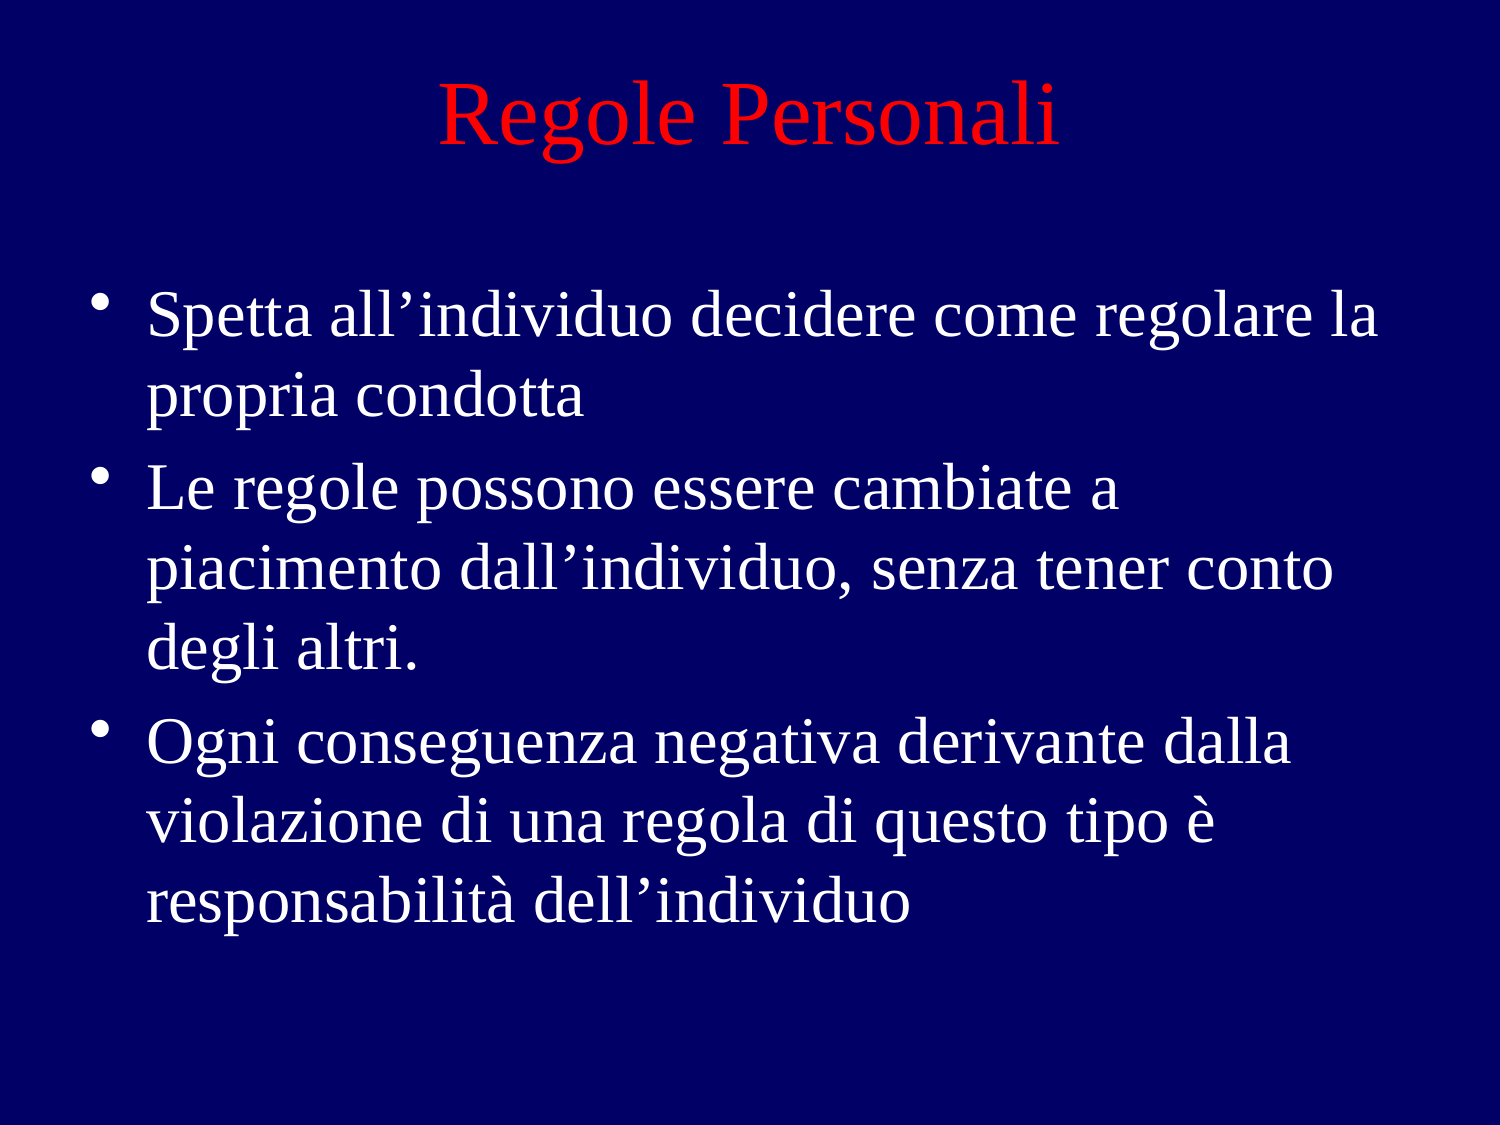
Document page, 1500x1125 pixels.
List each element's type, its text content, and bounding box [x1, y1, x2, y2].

title Regole Personali [75, 45, 1425, 233]
list Spetta all’individuo decidere come regolare la propria condotta Le regole possono essere cambiate a piacimento dall’individuo, senza tener conto degli altri. Ogni conseguenza negativa derivante dalla violazione di una regola di questo tipo è responsabilità dell’individuo [75, 262, 1425, 1005]
